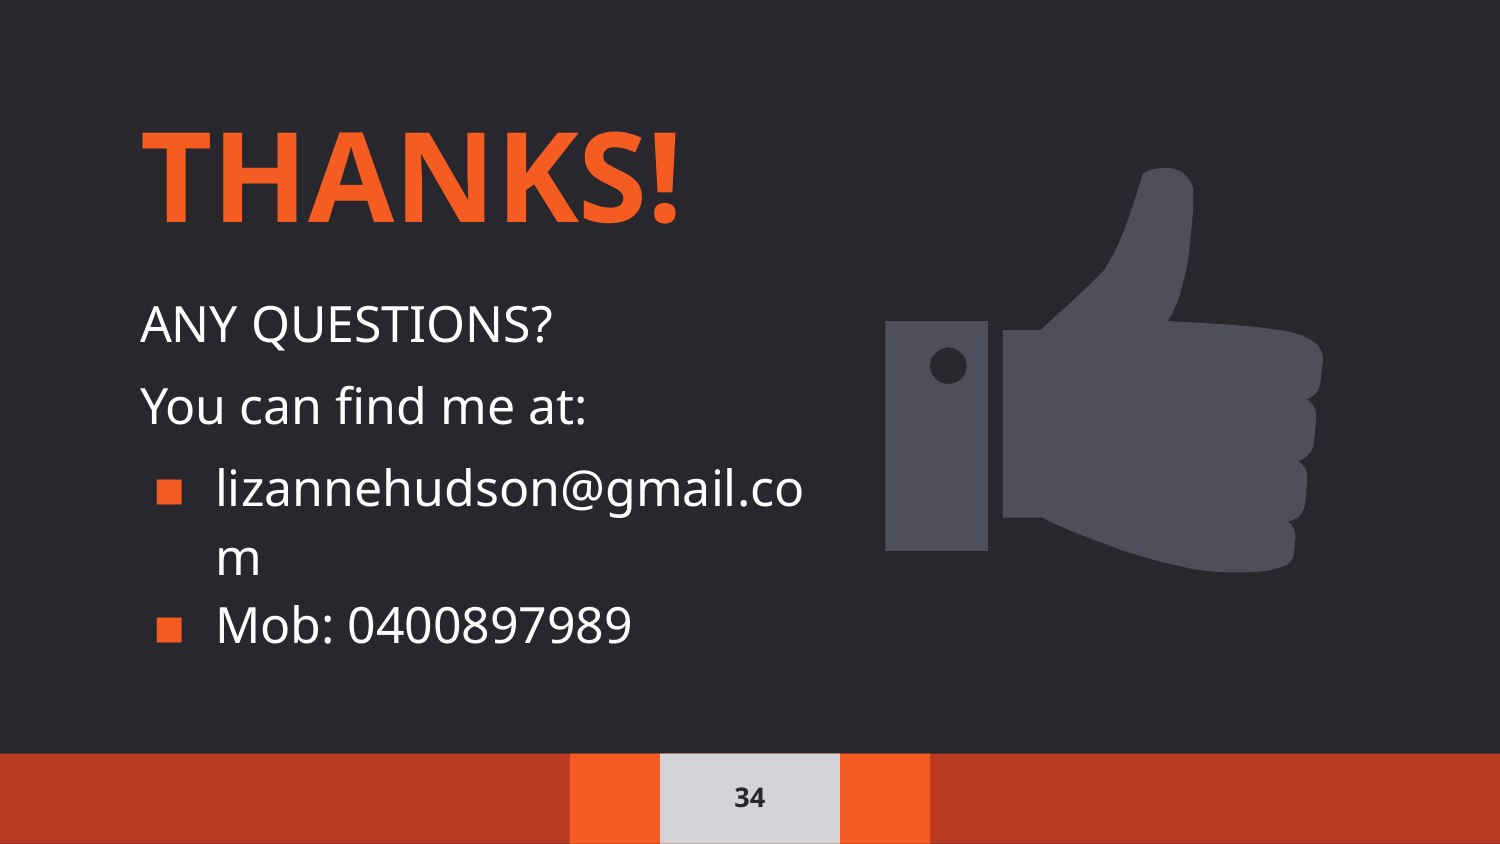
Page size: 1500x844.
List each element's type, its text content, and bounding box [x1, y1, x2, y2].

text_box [885, 167, 1324, 573]
subtitle ANY QUESTIONS? You can find me at: lizannehudson@gmail.com Mob: 0400897989 [125, 268, 843, 786]
title THANKS! [125, 72, 843, 263]
slide_number 34 [660, 786, 840, 844]
